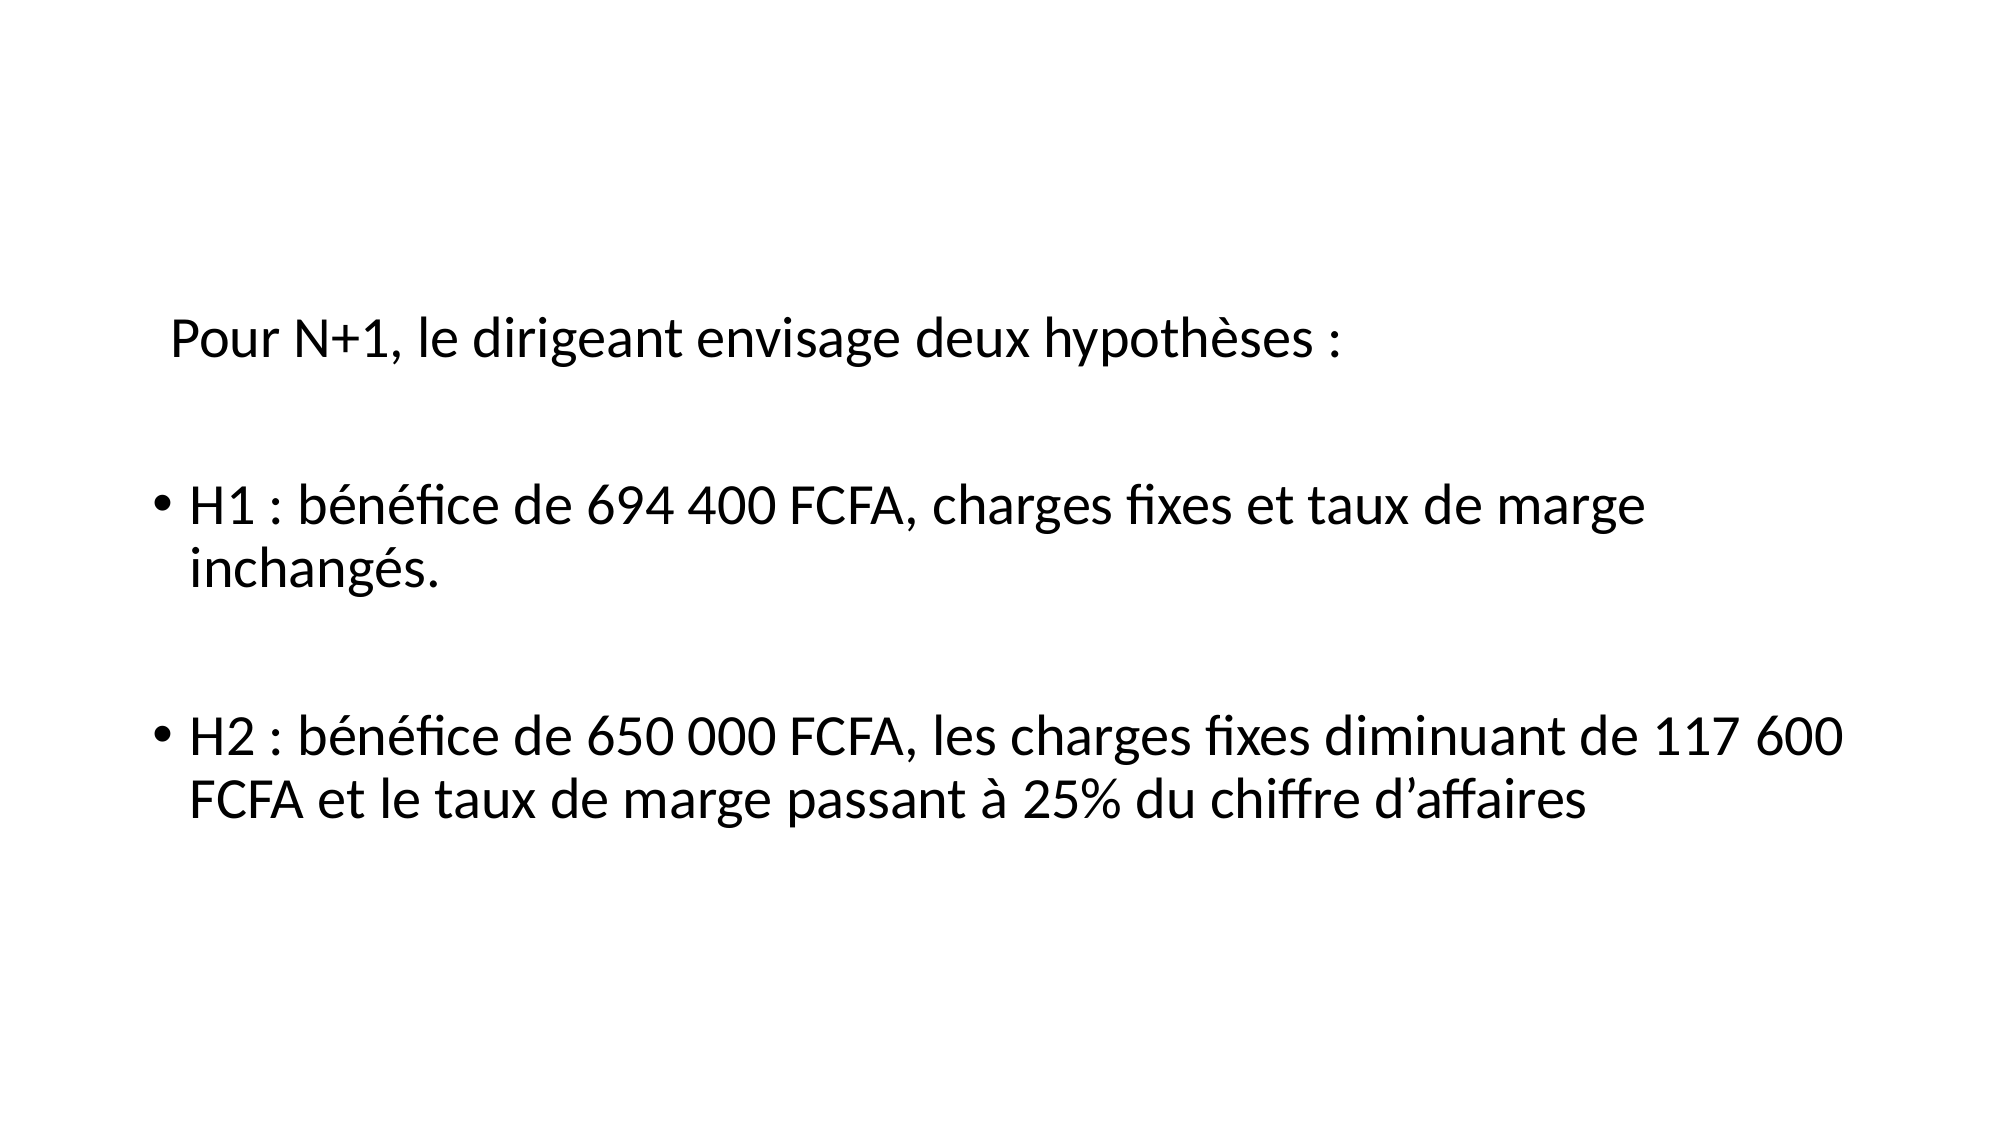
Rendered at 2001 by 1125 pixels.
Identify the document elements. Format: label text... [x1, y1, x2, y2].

list Pour N+1, le dirigeant envisage deux hypothèses : H1 : bénéfice de 694 400 FCFA, charges fixes et taux de marge inchangés. H2 : bénéfice de 650 000 FCFA, les charges fixes diminuant de 117 600 FCFA et le taux de marge passant à 25% du chiffre d’affaires [137, 299, 1863, 1014]
